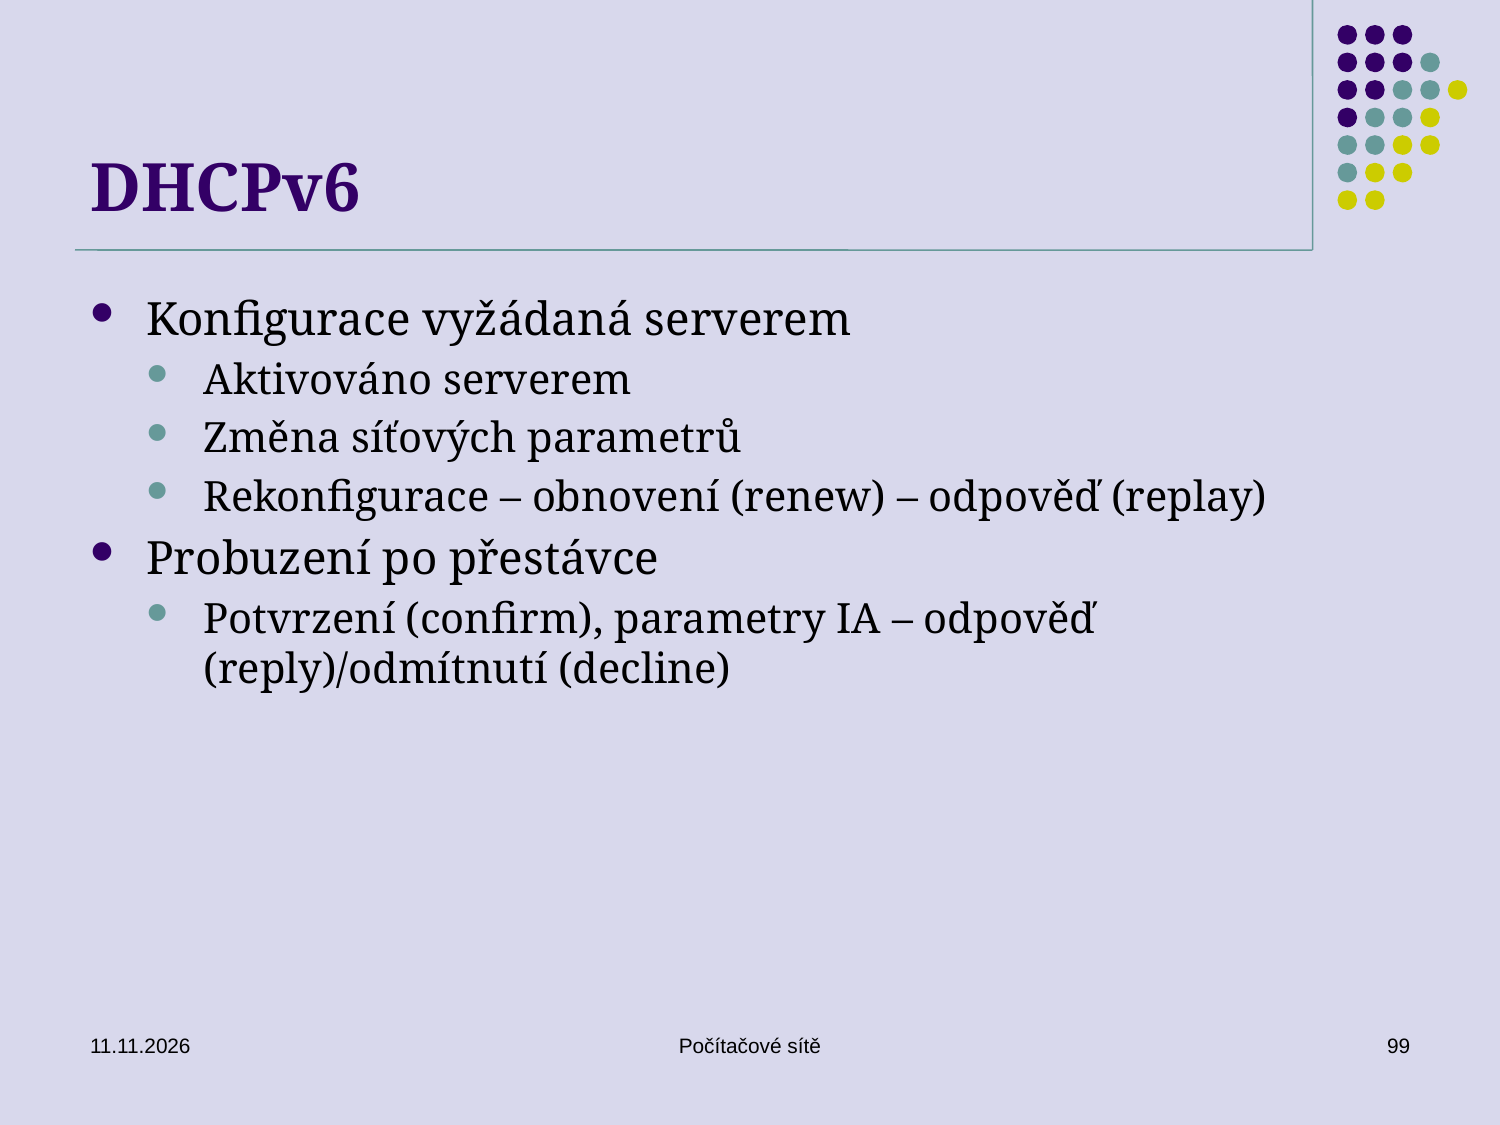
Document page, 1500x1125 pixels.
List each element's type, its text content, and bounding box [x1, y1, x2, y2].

list Konfigurace vyžádaná serverem Aktivováno serverem Změna síťových parametrů Rekonfigurace – obnovení (renew) – odpověď (replay) Probuzení po přestávce Potvrzení (confirm), parametry IA – odpověď (reply)/odmítnutí (decline) [75, 282, 1425, 1006]
footer Počítačové sítě [512, 1025, 988, 1100]
title DHCPv6 [75, 20, 1313, 233]
slide_number 99 [1074, 1025, 1425, 1100]
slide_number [75, 1025, 425, 1100]
